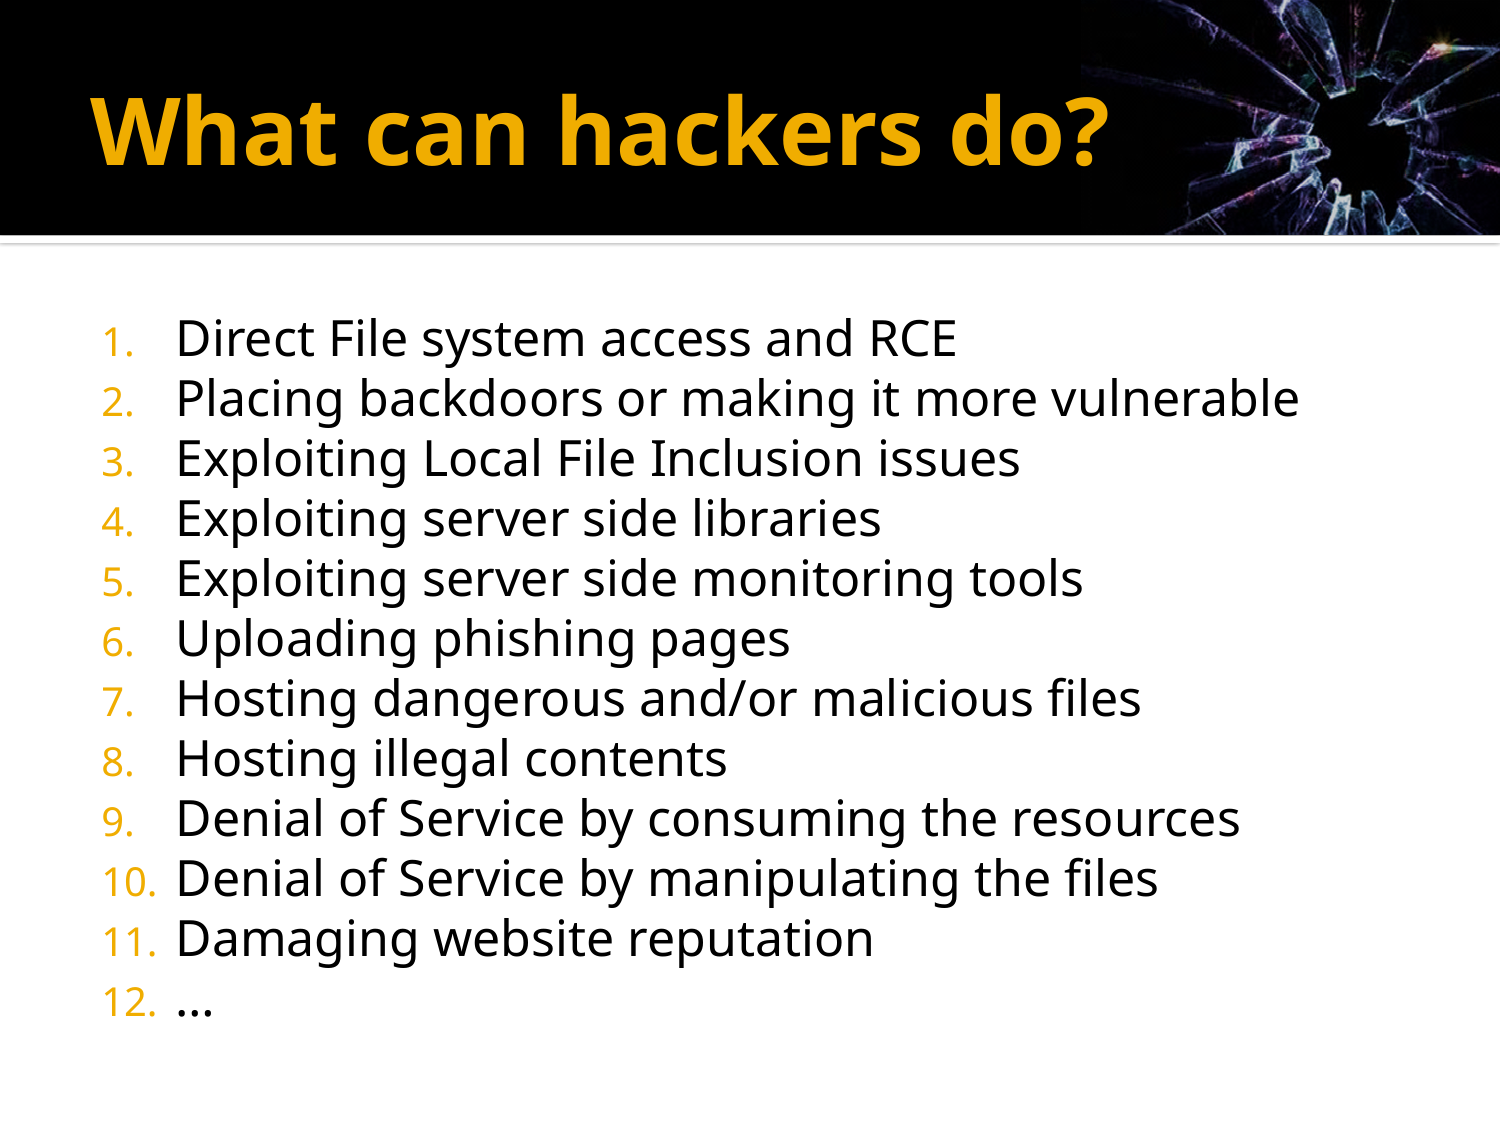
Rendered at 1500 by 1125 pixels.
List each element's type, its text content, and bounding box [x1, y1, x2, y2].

list Direct File system access and RCE Placing backdoors or making it more vulnerable Exploiting Local File Inclusion issues Exploiting server side libraries Exploiting server side monitoring tools Uploading phishing pages Hosting dangerous and/or malicious files Hosting illegal contents Denial of Service by consuming the resources Denial of Service by manipulating the files Damaging website reputation … [75, 291, 1425, 1050]
title What can hackers do? [75, 25, 1425, 231]
picture [1080, 0, 1500, 235]
